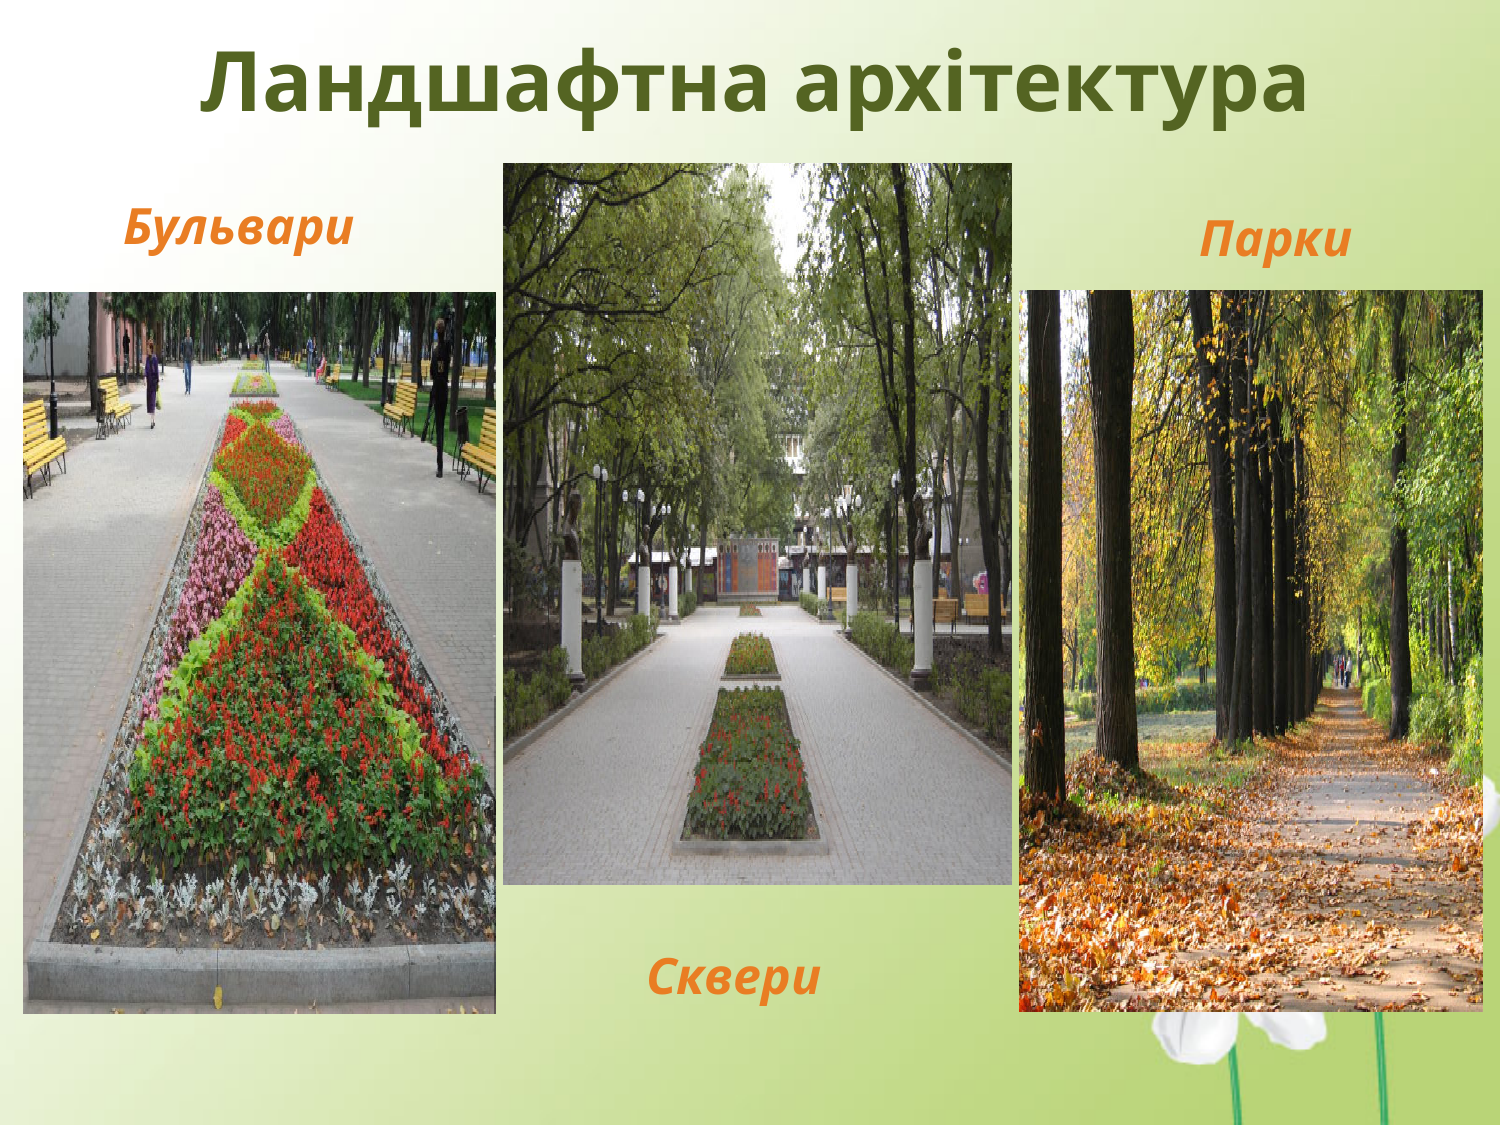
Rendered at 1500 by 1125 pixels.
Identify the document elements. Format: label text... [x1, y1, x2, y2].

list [23, 292, 497, 1014]
text_box Парки [1185, 199, 1369, 274]
text_box Сквери [631, 937, 837, 1013]
picture [0, 0, 1500, 1125]
title Ландшафтна архітектура [82, 0, 1431, 157]
text_box Бульвари [108, 187, 371, 263]
